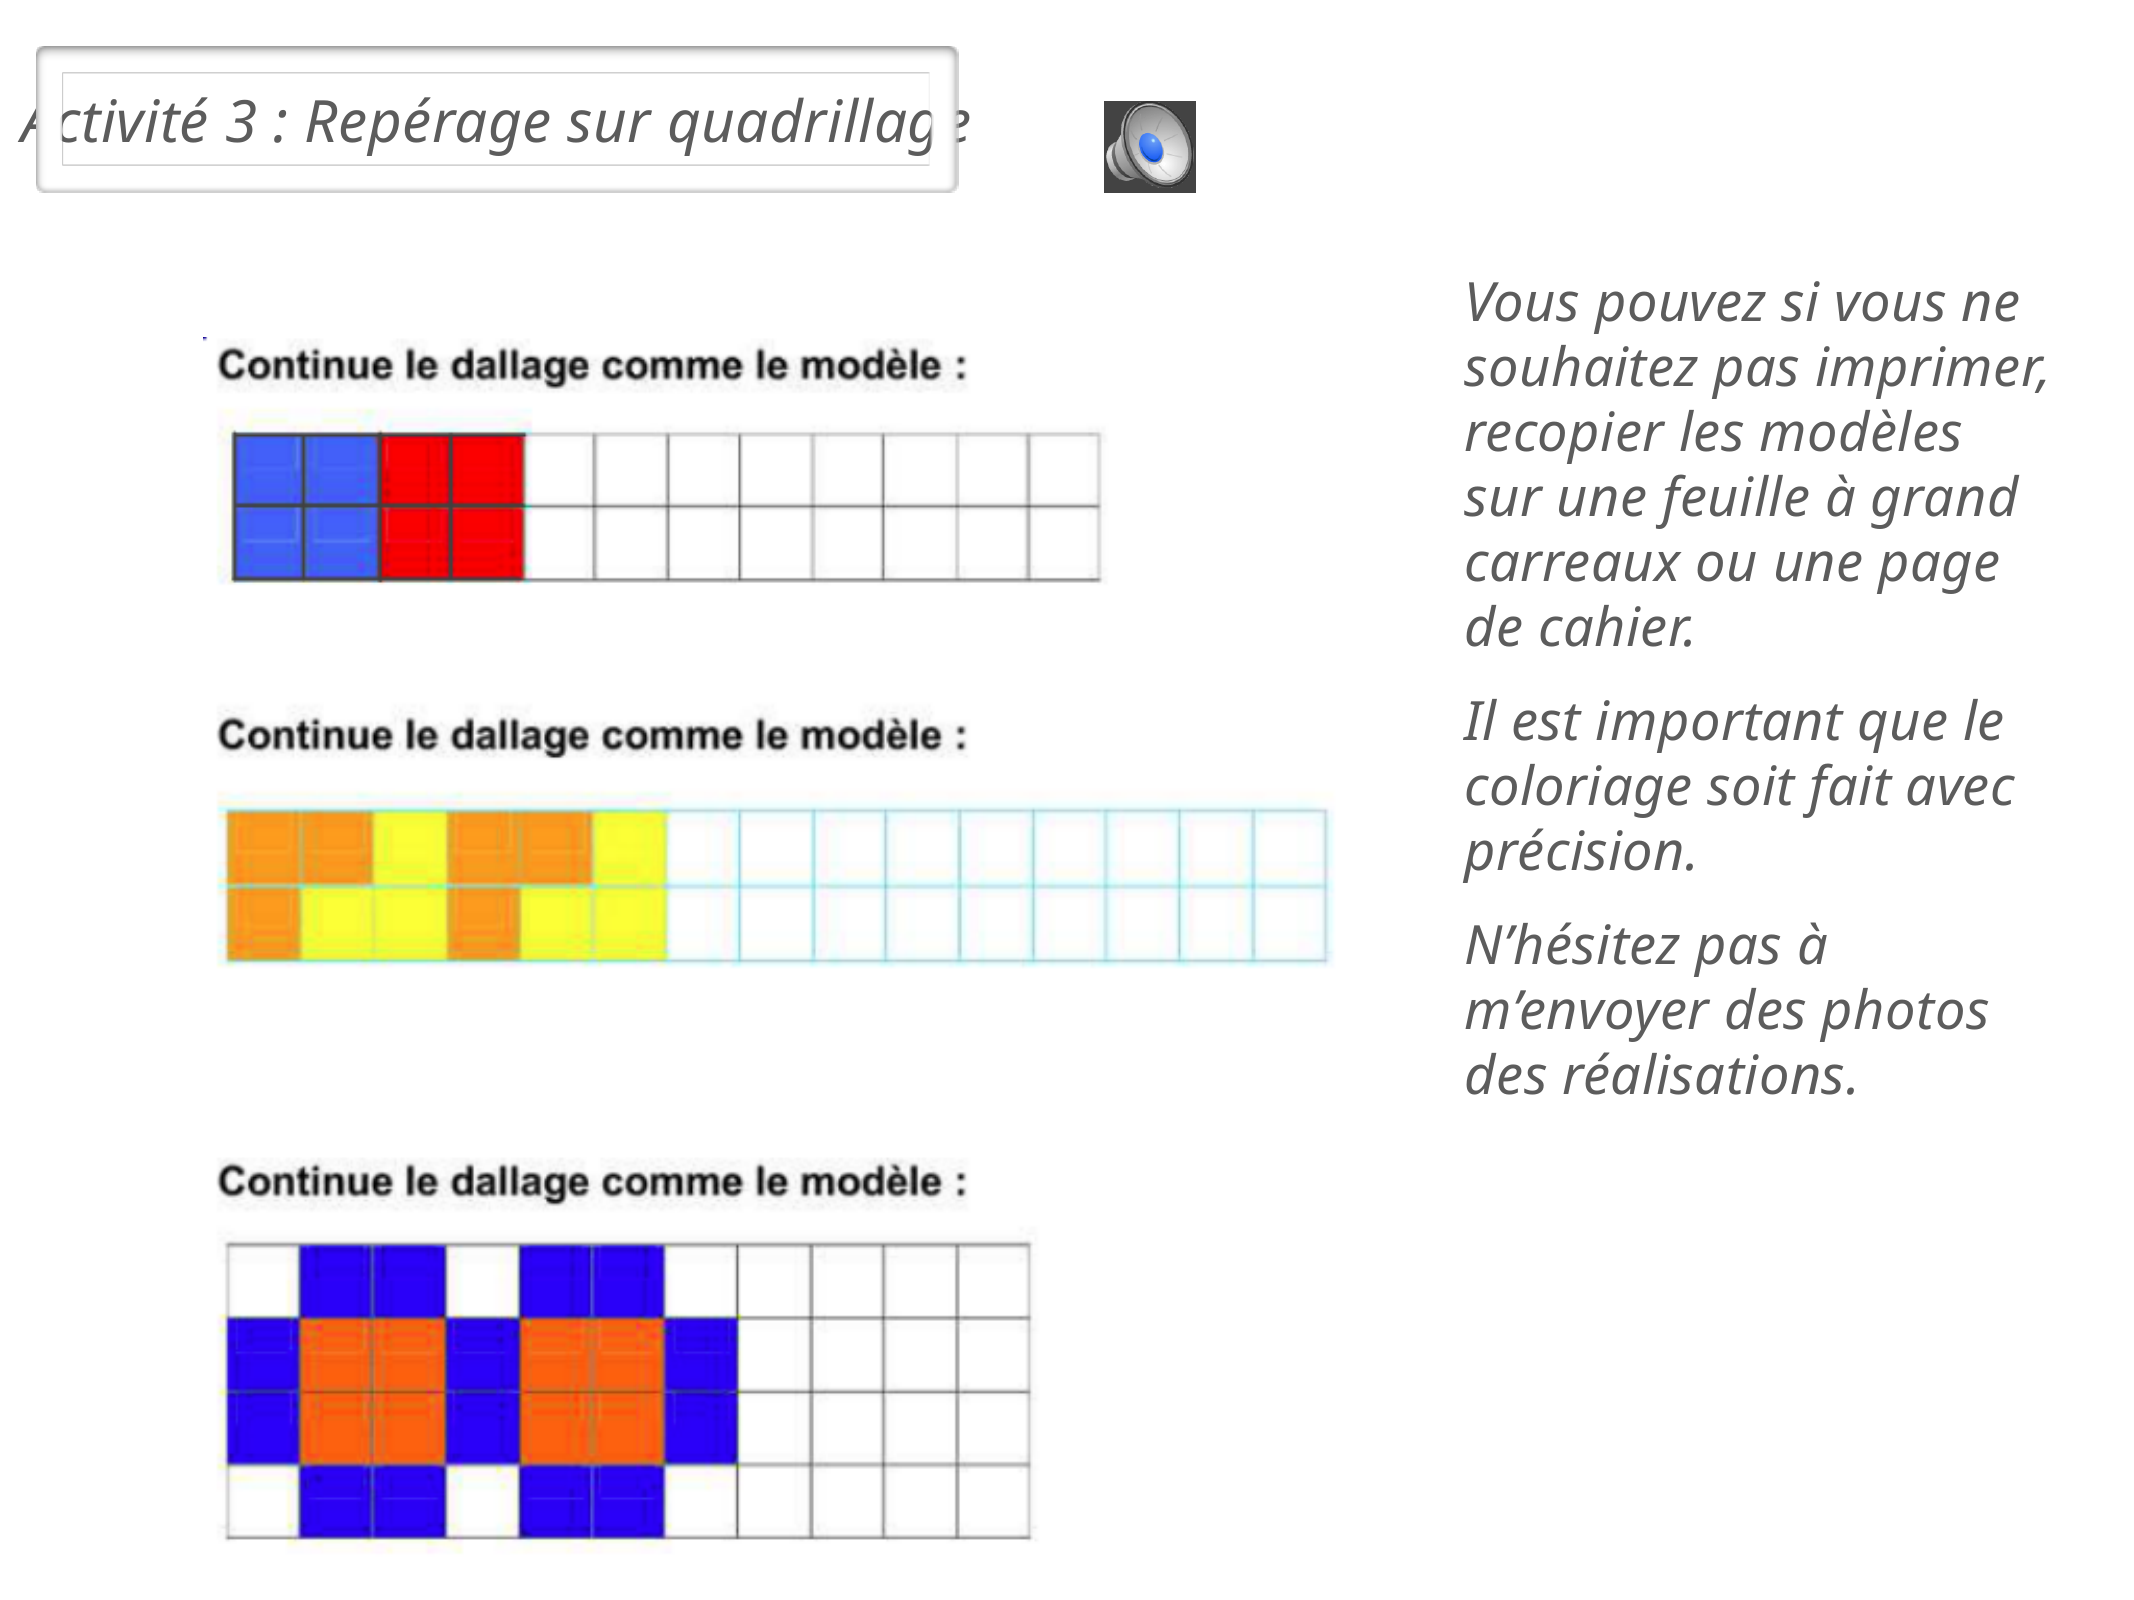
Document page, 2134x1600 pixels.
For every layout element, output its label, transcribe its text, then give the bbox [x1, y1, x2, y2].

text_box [35, 46, 959, 193]
text_box Vous pouvez si vous ne souhaitez pas imprimer, recopier les modèles sur une feuille à grand carreaux ou une page de cahier. Il est important que le coloriage soit fait avec précision. N’hésitez pas à m’envoyer des photos des réalisations. [1456, 258, 2063, 1114]
picture [203, 337, 1375, 1596]
picture [1102, 99, 1197, 194]
